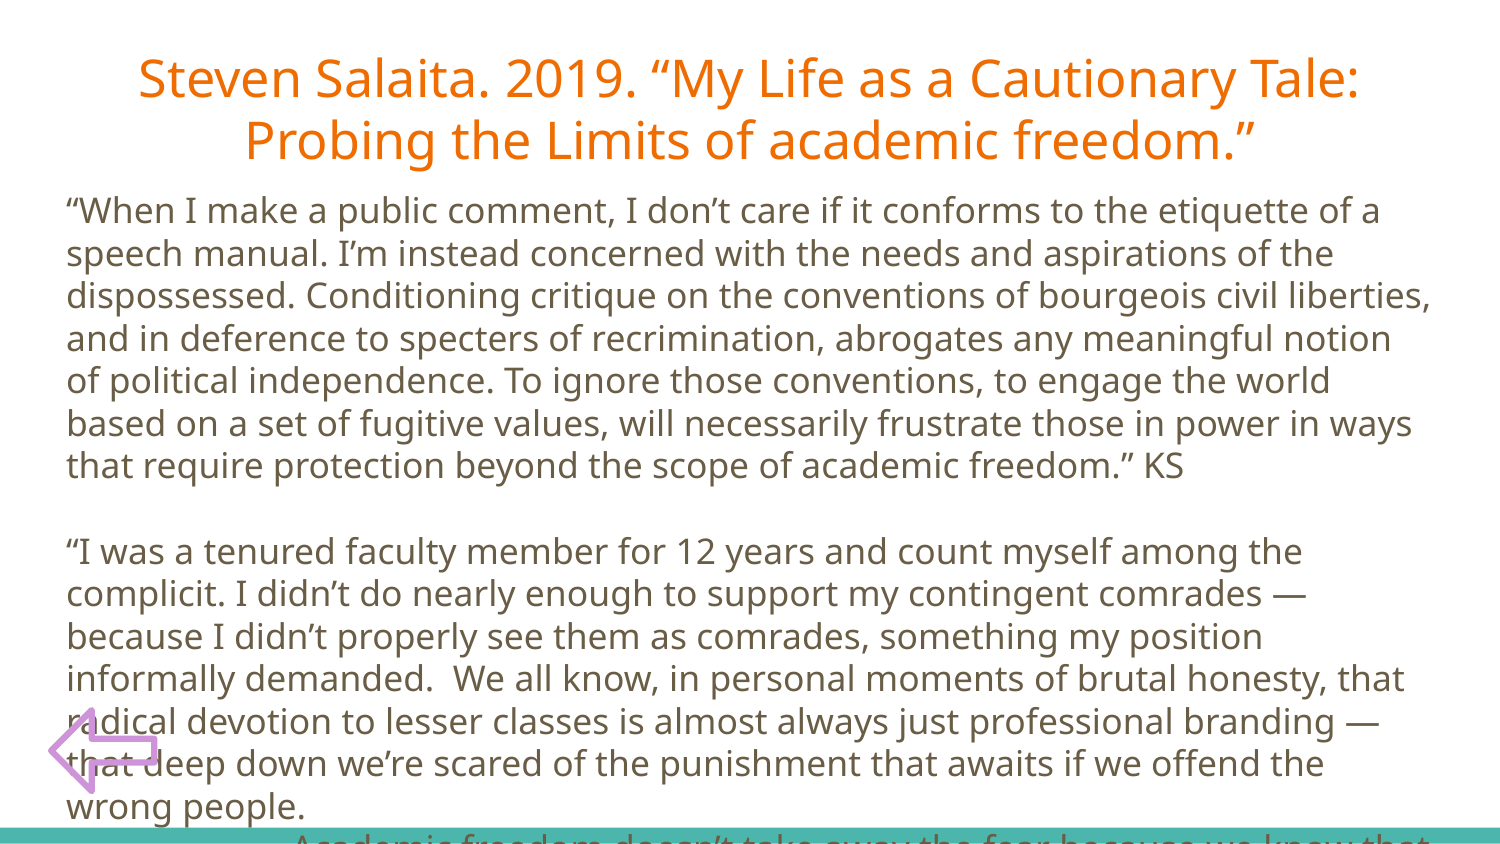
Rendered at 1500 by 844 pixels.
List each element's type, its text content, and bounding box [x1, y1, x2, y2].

title “When I make a public comment, I don’t care if it conforms to the etiquette of a speech manual. I’m instead concerned with the needs and aspirations of the dispossessed. Conditioning critique on the conventions of bourgeois civil liberties, and in deference to specters of recrimination, abrogates any meaningful notion of political independence. To ignore those conventions, to engage the world based on a set of fugitive values, will necessarily frustrate those in power in ways that require protection beyond the scope of academic freedom.” KS “I was a tenured faculty member for 12 years and count myself among the complicit. I didn’t do nearly enough to support my contingent comrades — because I didn’t properly see them as comrades, something my position informally demanded. We all know, in personal moments of brutal honesty, that radical devotion to lesser classes is almost always just professional branding — that deep down we’re scared of the punishment that awaits if we offend the wrong people. Academic freedom doesn’t take away the fear because we know that management can always find ways around it.” KS [51, 173, 1449, 693]
text_box [51, 710, 155, 792]
text_box Steven Salaita. 2019. “My Life as a Cautionary Tale: Probing the Limits of academic freedom.” [92, 30, 1408, 156]
